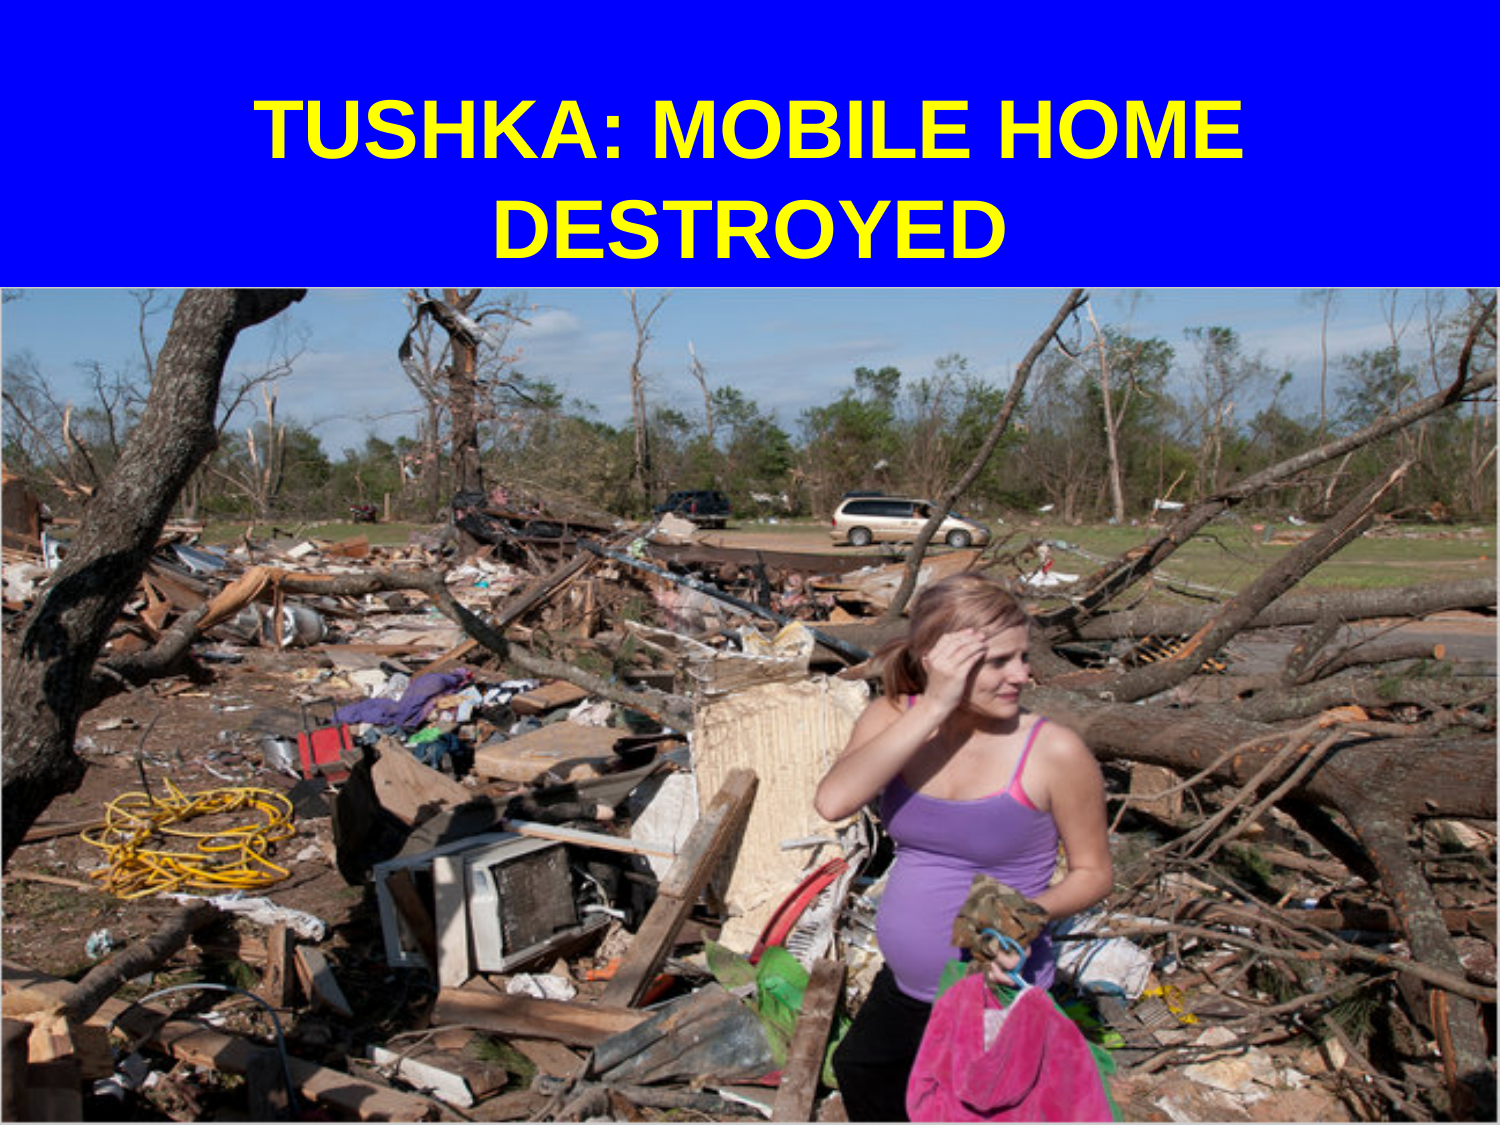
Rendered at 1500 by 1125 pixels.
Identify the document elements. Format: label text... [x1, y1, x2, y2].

title TUSHKA: MOBILE HOME DESTROYED [0, 62, 1500, 286]
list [0, 287, 1500, 1125]
